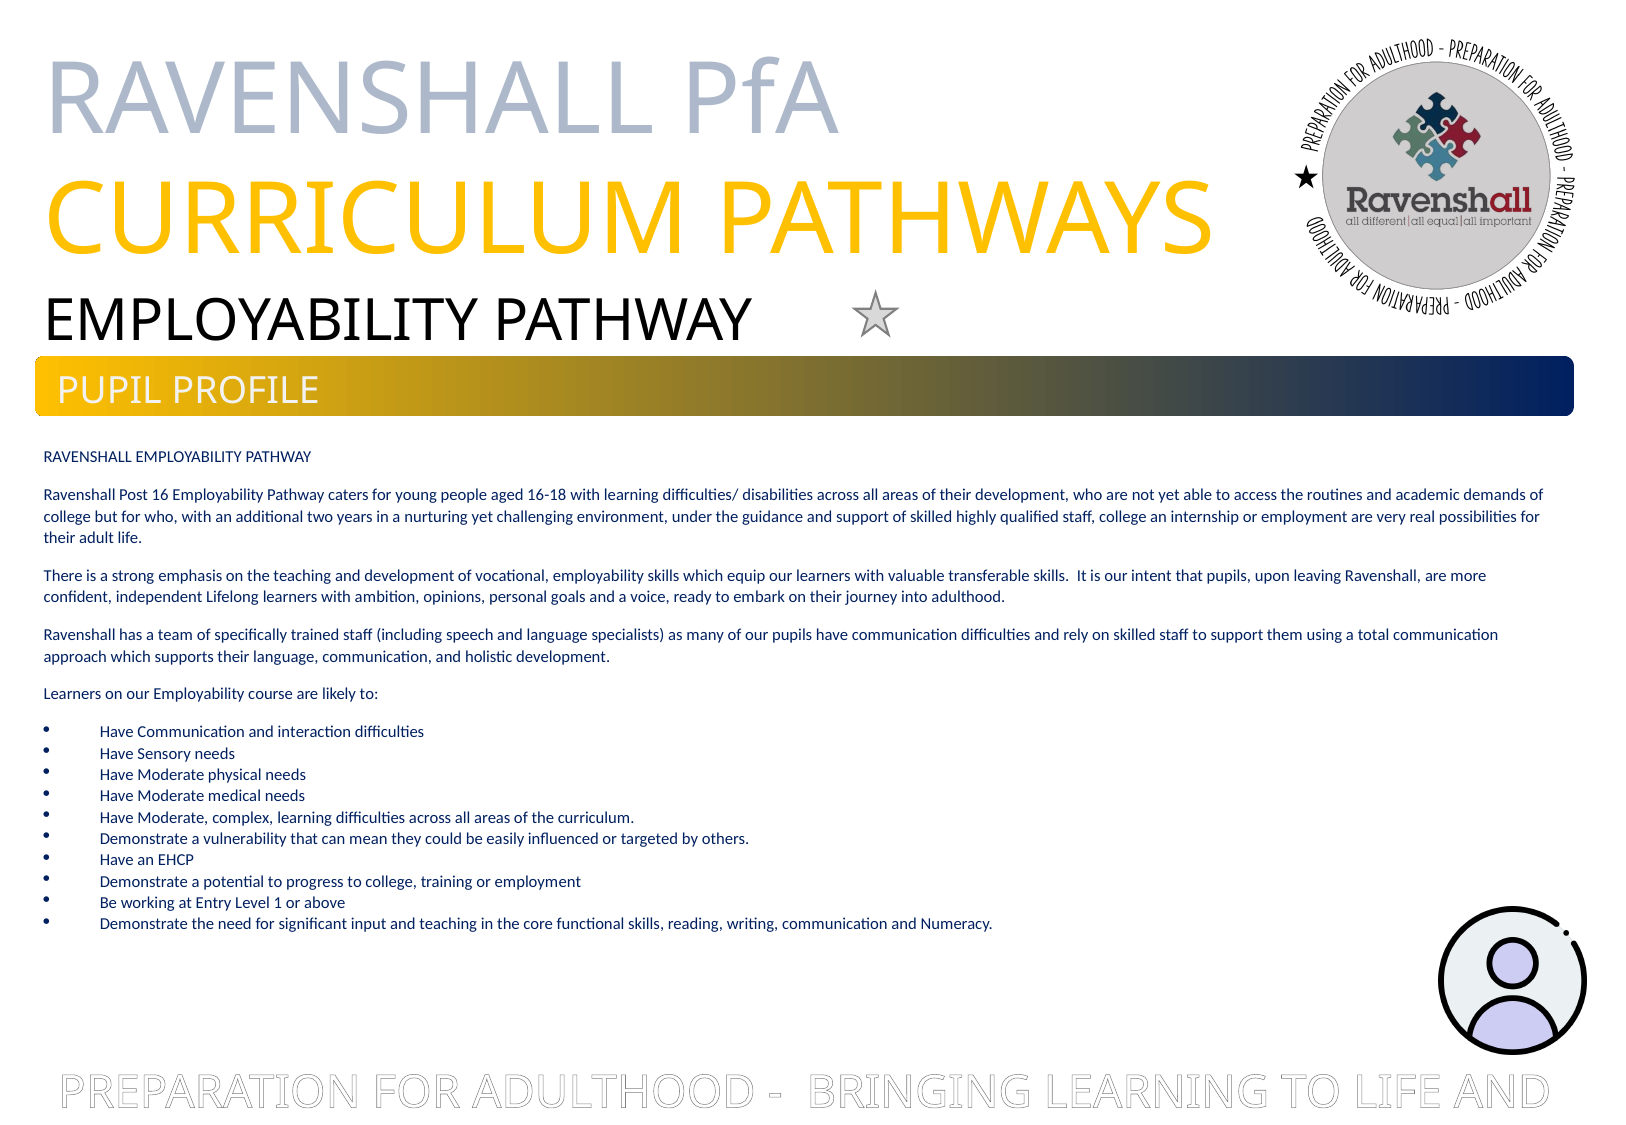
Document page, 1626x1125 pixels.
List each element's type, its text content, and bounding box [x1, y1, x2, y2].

text_box [851, 289, 900, 338]
text_box RAVENSHALL EMPLOYABILITY PATHWAY Ravenshall Post 16 Employability Pathway caters for young people aged 16-18 with learning difficulties/ disabilities across all areas of their development, who are not yet able to access the routines and academic demands of college but for who, with an additional two years in a nurturing yet challenging environment, under the guidance and support of skilled highly qualified staff, college an internship or employment are very real possibilities for their adult life. There is a strong emphasis on the teaching and development of vocational, employability skills which equip our learners with valuable transferable skills. It is our intent that pupils, upon leaving Ravenshall, are more confident, independent Lifelong learners with ambition, opinions, personal goals and a voice, ready to embark on their journey into adulthood. Ravenshall has a team of specifically trained staff (including speech and language specialists) as many of our pupils have communication difficulties and rely on skilled staff to support them using a total communication approach which supports their language, communication, and holistic development. Learners on our Employability course are likely to: Have Communication and interaction difficulties Have Sensory needs Have Moderate physical needs Have Moderate medical needs Have Moderate, complex, learning difficulties across all areas of the curriculum. Demonstrate a vulnerability that can mean they could be easily influenced or targeted by others. Have an EHCP Demonstrate a potential to progress to college, training or employment Be working at Entry Level 1 or above Demonstrate the need for significant input and teaching in the core functional skills, reading, writing, communication and Numeracy. [28, 437, 1568, 941]
text_box PREPARATION FOR ADULTHOOD - BRINGING LEARNING TO LIFE AND LIFE TO LEARNING [17, 1054, 1593, 1125]
picture [1438, 906, 1587, 1055]
text_box RAVENSHALL PfA CURRICULUM PATHWAYS [28, 25, 1319, 274]
text_box PUPIL PROFILE [41, 358, 501, 419]
text_box [33, 354, 1575, 418]
text_box EMPLOYABILITY PATHWAY [28, 274, 1587, 360]
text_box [1294, 38, 1575, 315]
